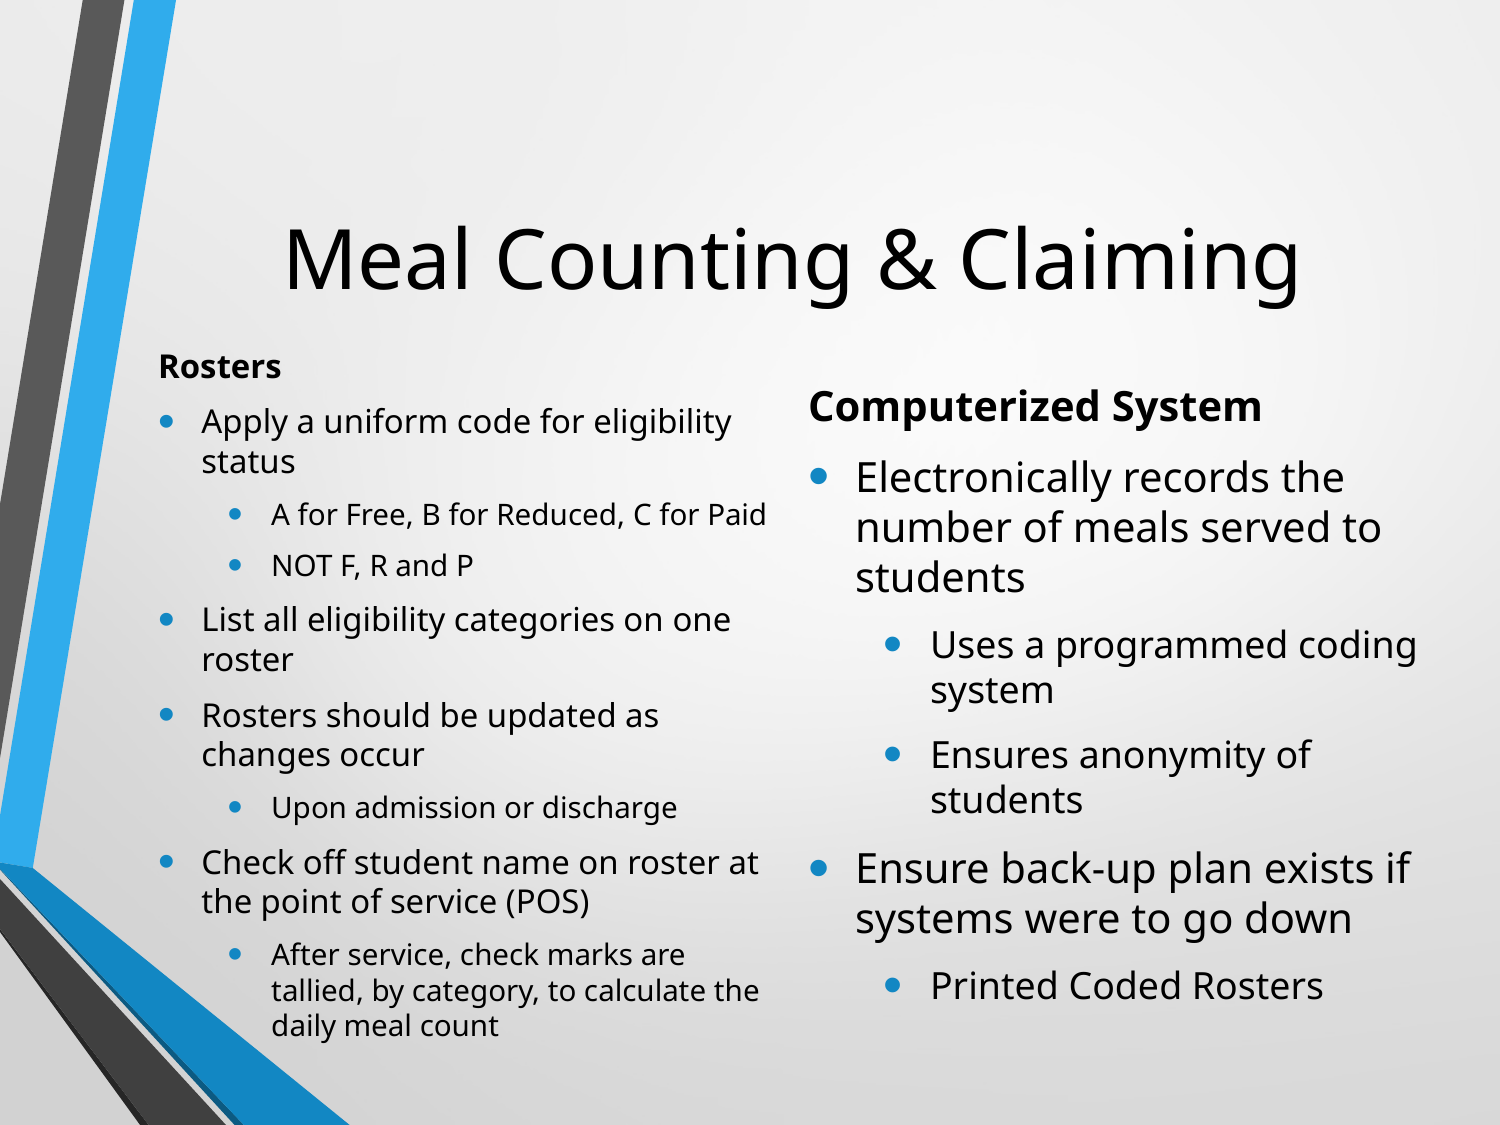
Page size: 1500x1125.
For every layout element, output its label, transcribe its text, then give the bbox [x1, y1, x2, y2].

list Computerized System Electronically records the number of meals served to students Uses a programmed coding system Ensures anonymity of students Ensure back-up plan exists if systems were to go down Printed Coded Rosters [793, 363, 1481, 1024]
title Meal Counting & Claiming [161, 112, 1425, 363]
list Rosters Apply a uniform code for eligibility status A for Free, B for Reduced, C for Paid NOT F, R and P List all eligibility categories on one roster Rosters should be updated as changes occur Upon admission or discharge Check off student name on roster at the point of service (POS) After service, check marks are tallied, by category, to calculate the daily meal count [143, 337, 793, 1050]
